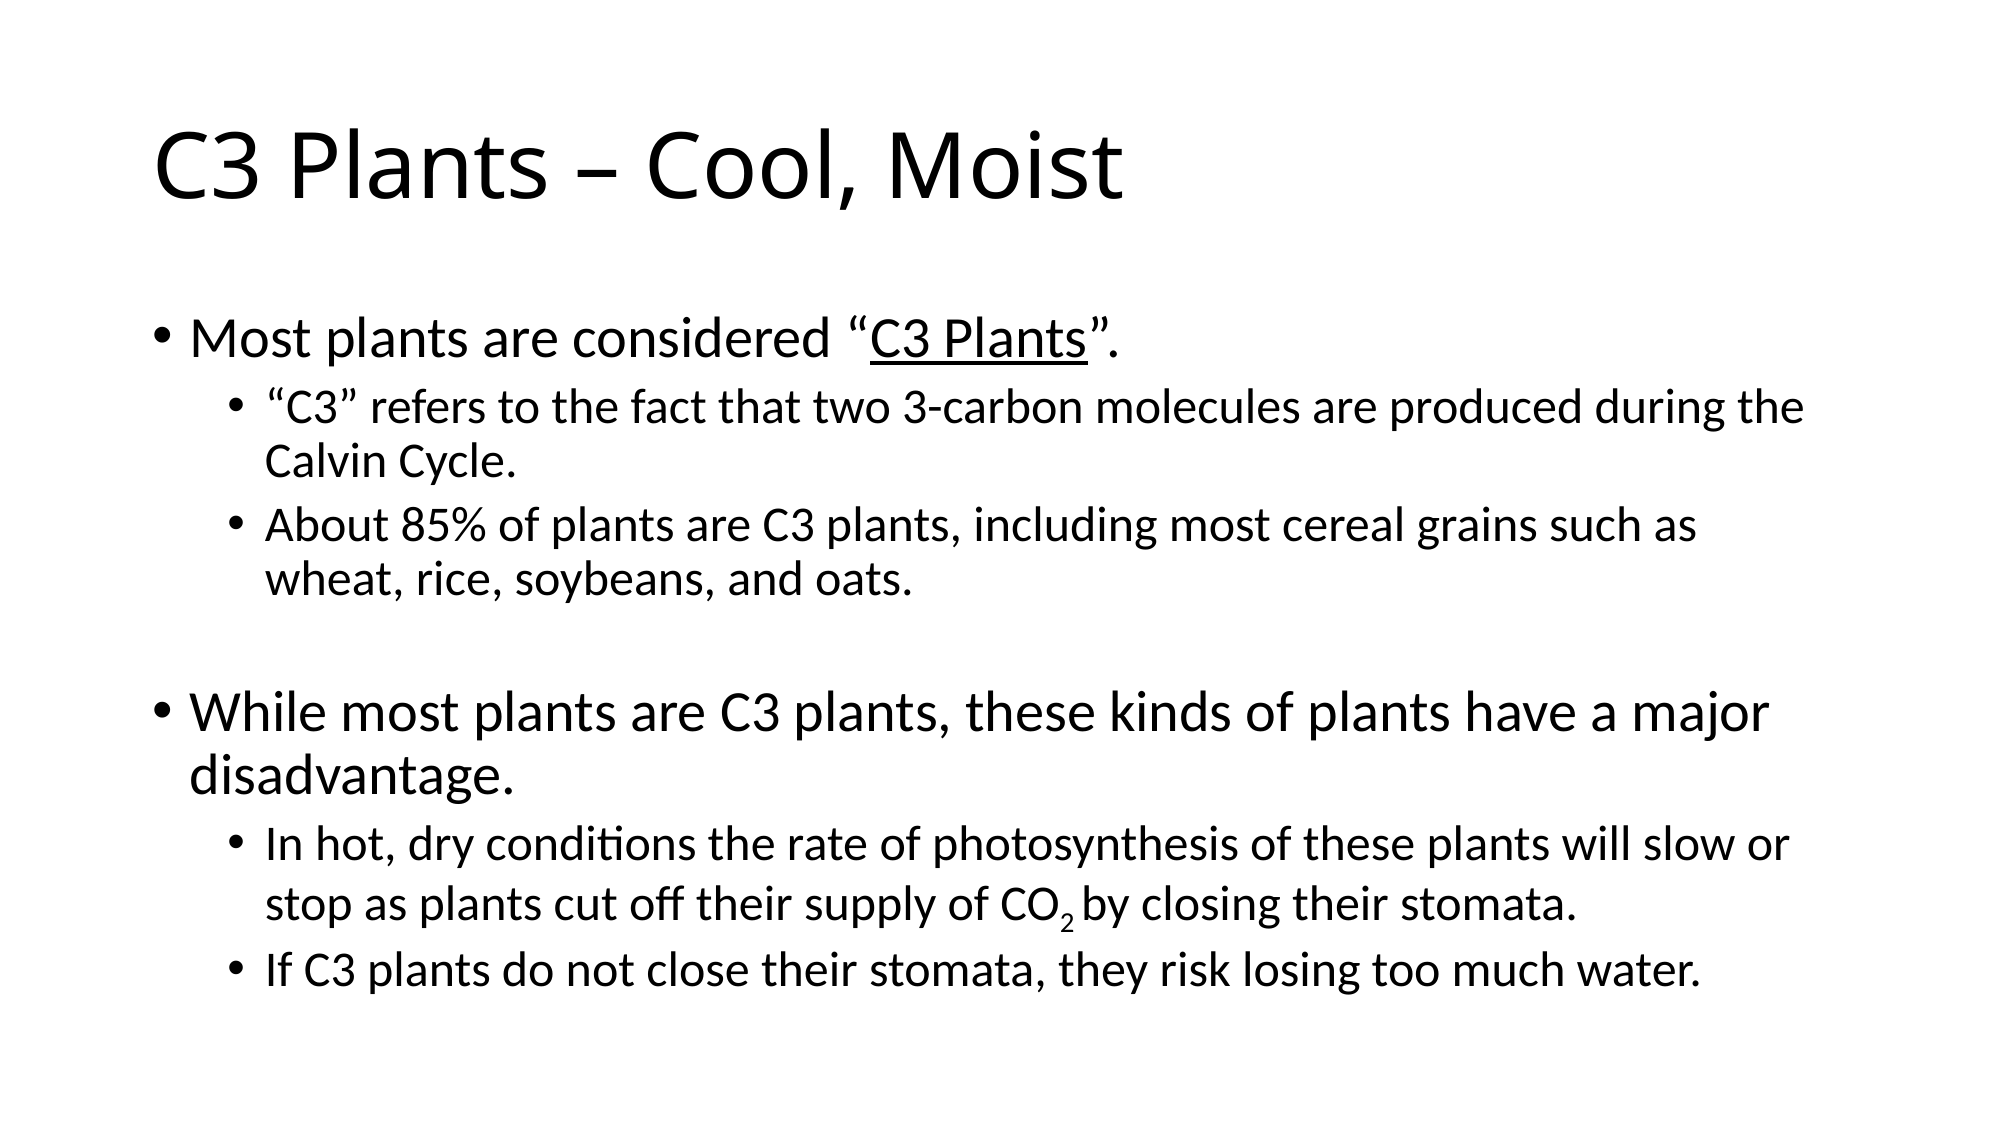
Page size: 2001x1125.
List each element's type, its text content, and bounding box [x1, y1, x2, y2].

title C3 Plants – Cool, Moist [137, 59, 1863, 278]
list Most plants are considered “C3 Plants”. “C3” refers to the fact that two 3-carbon molecules are produced during the Calvin Cycle. About 85% of plants are C3 plants, including most cereal grains such as wheat, rice, soybeans, and oats. While most plants are C3 plants, these kinds of plants have a major disadvantage. In hot, dry conditions the rate of photosynthesis of these plants will slow or stop as plants cut off their supply of CO2 by closing their stomata. If C3 plants do not close their stomata, they risk losing too much water. [137, 299, 1863, 1072]
